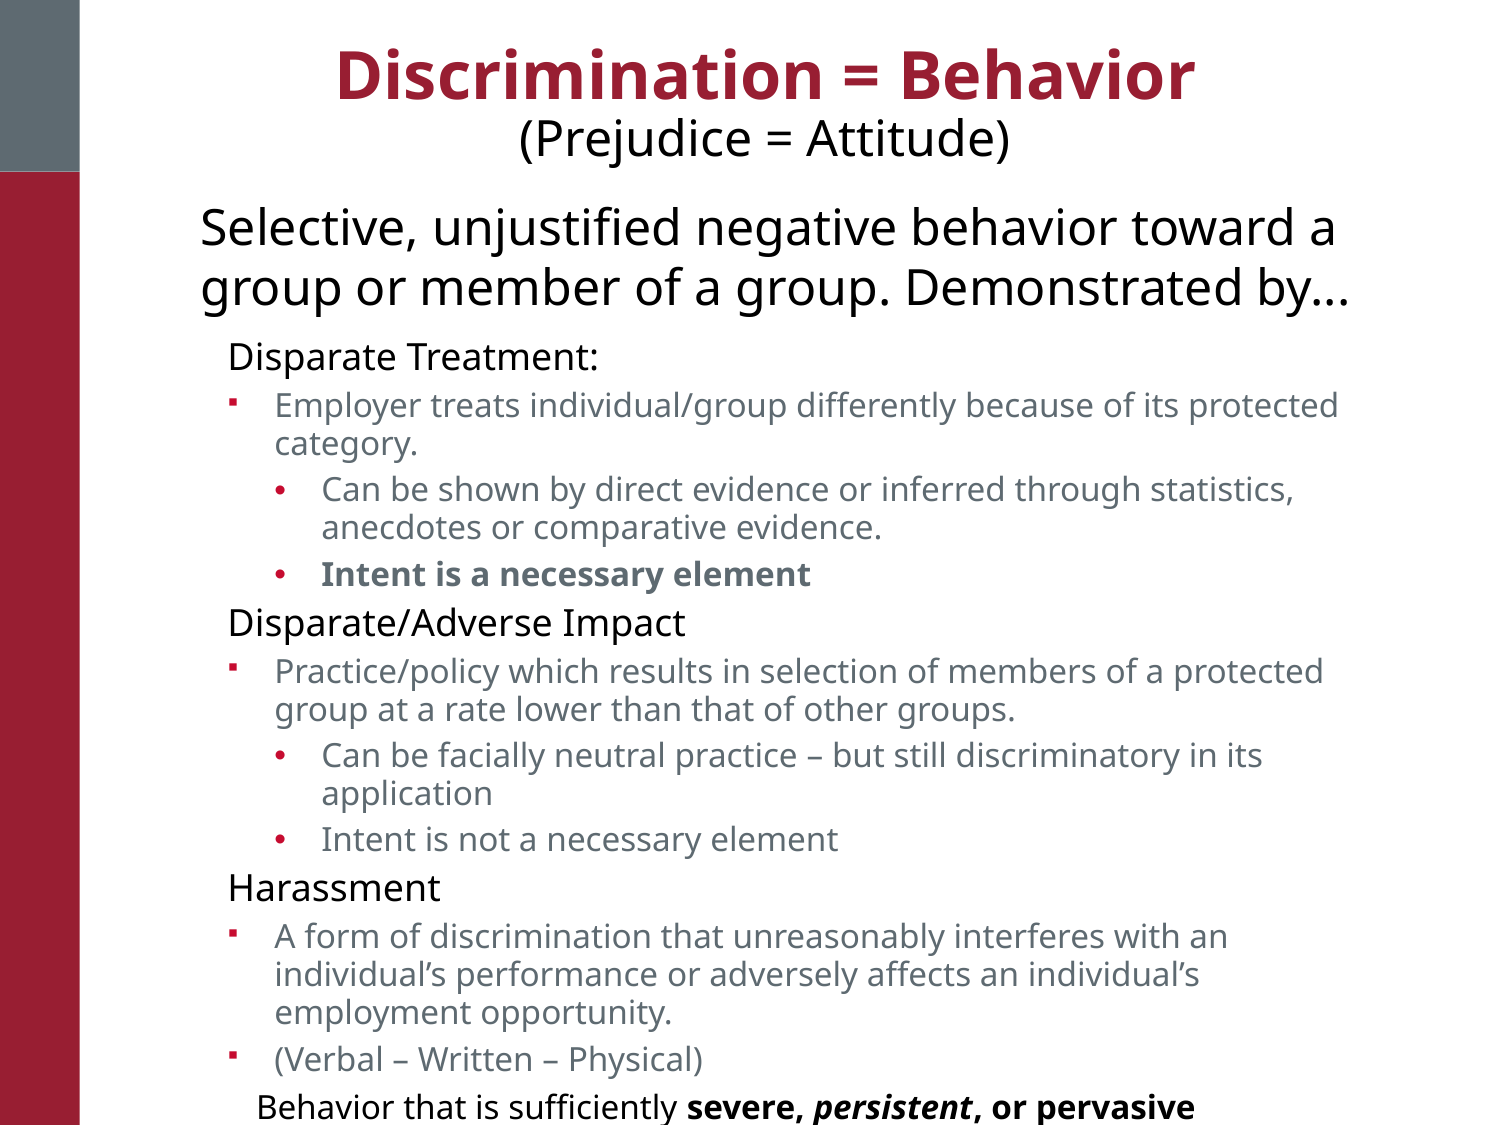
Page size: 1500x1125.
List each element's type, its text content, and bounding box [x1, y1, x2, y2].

list Selective, unjustified negative behavior toward a group or member of a group. Demonstrated by... Disparate Treatment: Employer treats individual/group differently because of its protected category. Can be shown by direct evidence or inferred through statistics, anecdotes or comparative evidence. Intent is a necessary element Disparate/Adverse Impact Practice/policy which results in selection of members of a protected group at a rate lower than that of other groups. Can be facially neutral practice – but still discriminatory in its application Intent is not a necessary element Harassment A form of discrimination that unreasonably interferes with an individual’s performance or adversely affects an individual’s employment opportunity. (Verbal – Written – Physical) Behavior that is sufficiently severe, persistent, or pervasive [100, 188, 1451, 1069]
title Discrimination = Behavior (Prejudice = Attitude) [55, 32, 1475, 176]
